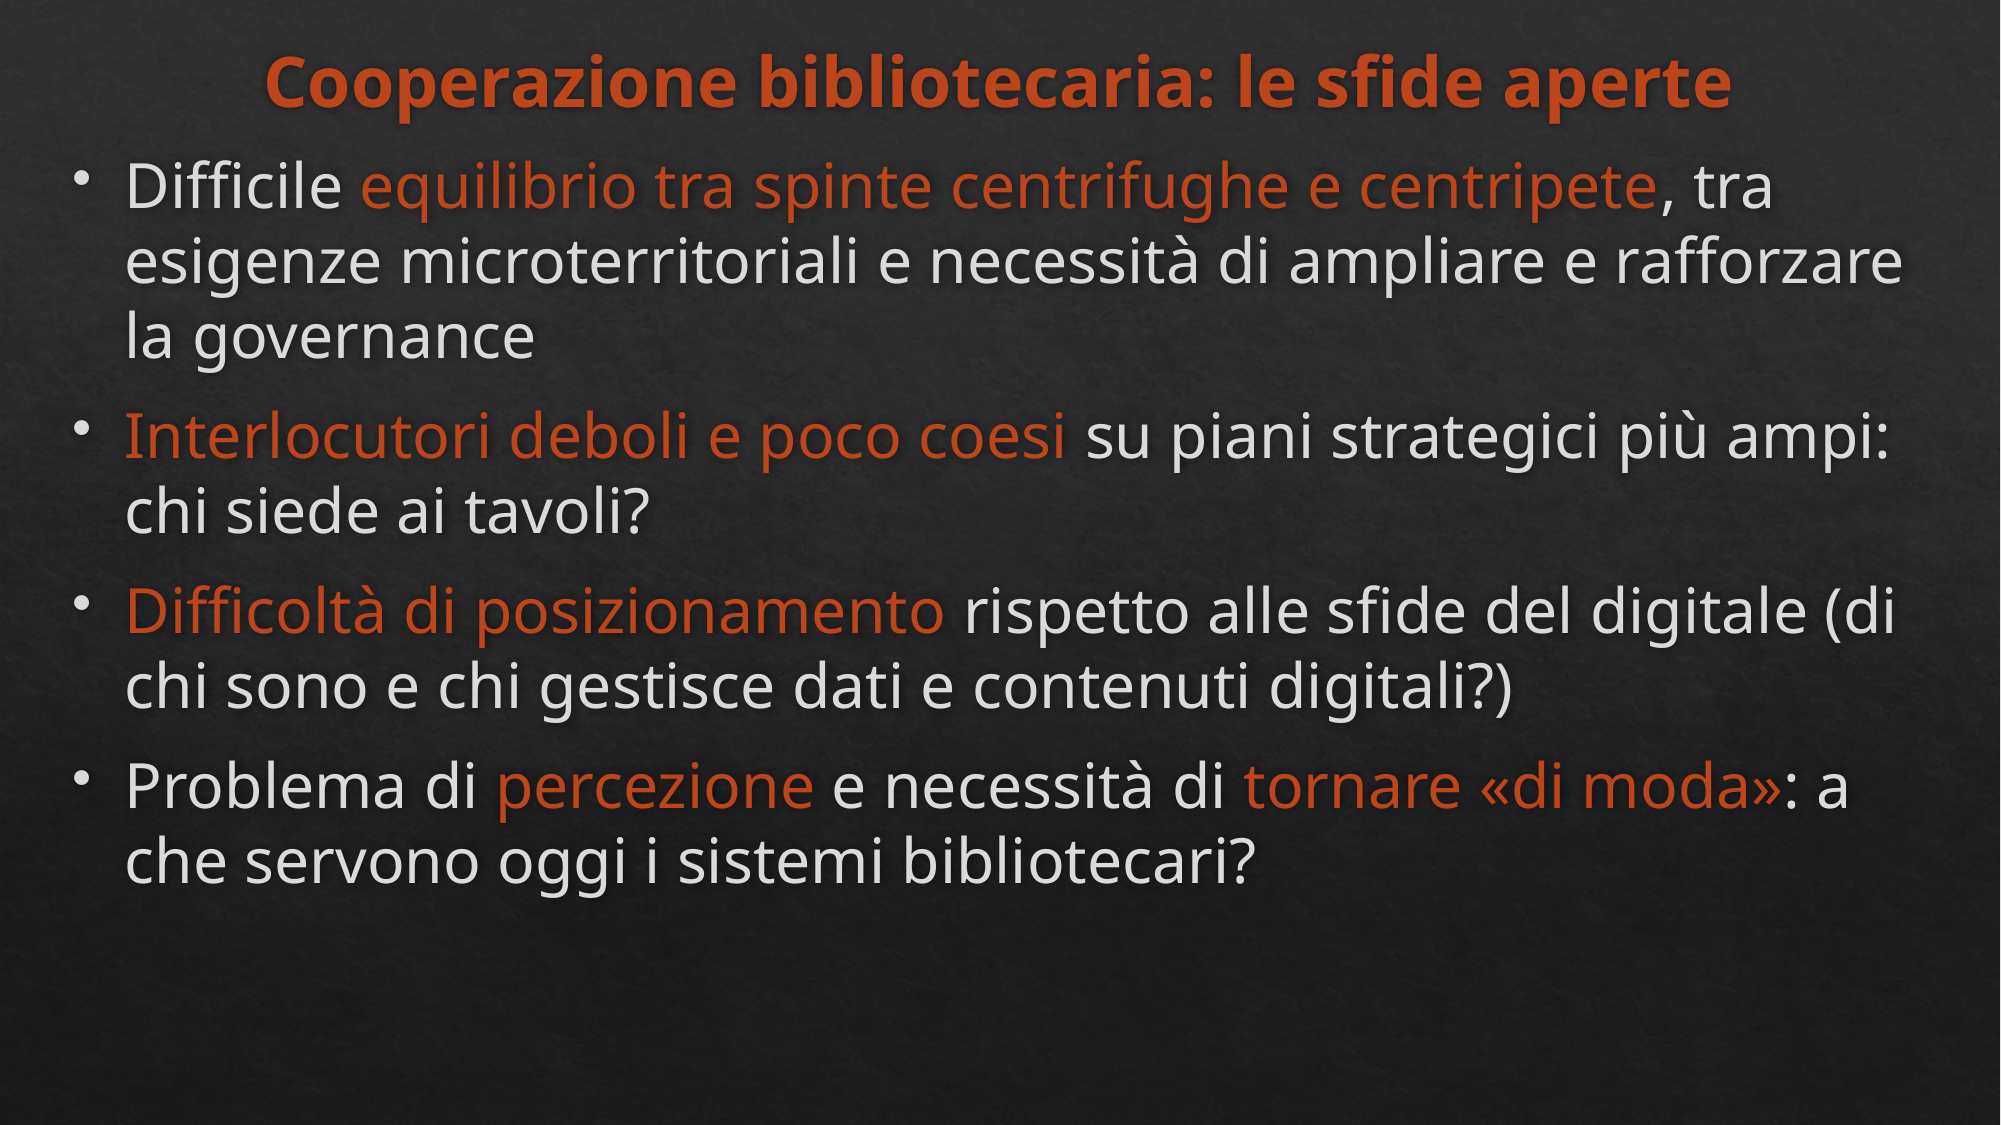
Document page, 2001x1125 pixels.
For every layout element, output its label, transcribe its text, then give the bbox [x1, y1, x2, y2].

title Cooperazione bibliotecaria: le sfide aperte [149, 0, 1849, 134]
list Difficile equilibrio tra spinte centrifughe e centripete, tra esigenze microterritoriali e necessità di ampliare e rafforzare la governance Interlocutori deboli e poco coesi su piani strategici più ampi: chi siede ai tavoli? Difficoltà di posizionamento rispetto alle sfide del digitale (di chi sono e chi gestisce dati e contenuti digitali?) Problema di percezione e necessità di tornare «di moda»: a che servono oggi i sistemi bibliotecari? [53, 138, 1945, 916]
